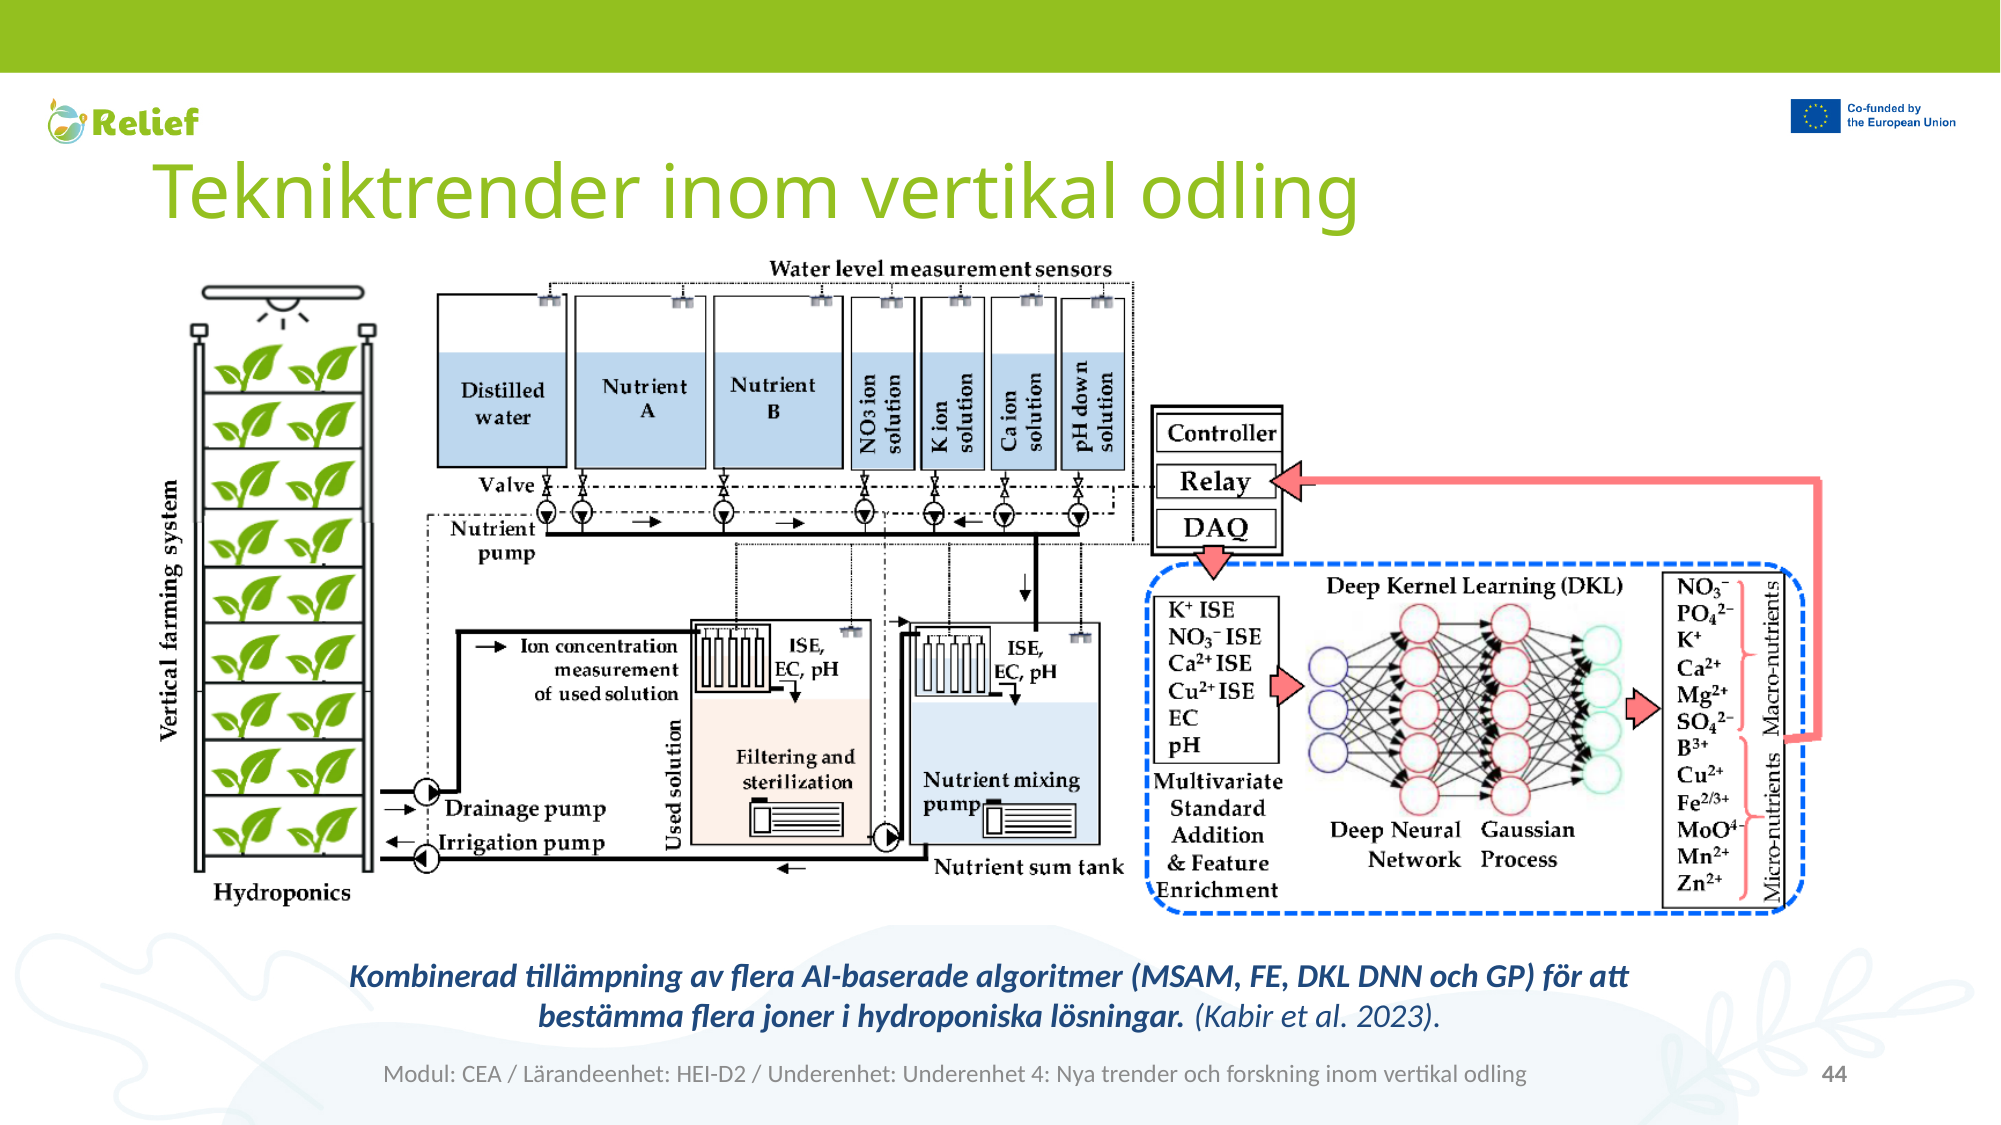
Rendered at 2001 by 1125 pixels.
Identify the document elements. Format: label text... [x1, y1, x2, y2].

footer Modul: CEA / Lärandeenhet: HEI-D2 / Underenhet: Underenhet 4: Nya trender och forskning inom vertikal odling [137, 1023, 1775, 1122]
text_box Kombinerad tillämpning av flera AI-baserade algoritmer (MSAM, FE, DKL DNN och GP) för att bestämma flera joner i hydroponiska lösningar. (Kabir et al. 2023). [305, 946, 1675, 1042]
title Tekniktrender inom vertikal odling [137, 111, 1863, 278]
slide_number 44 [1787, 1042, 1863, 1103]
picture [0, 0, 2001, 1125]
